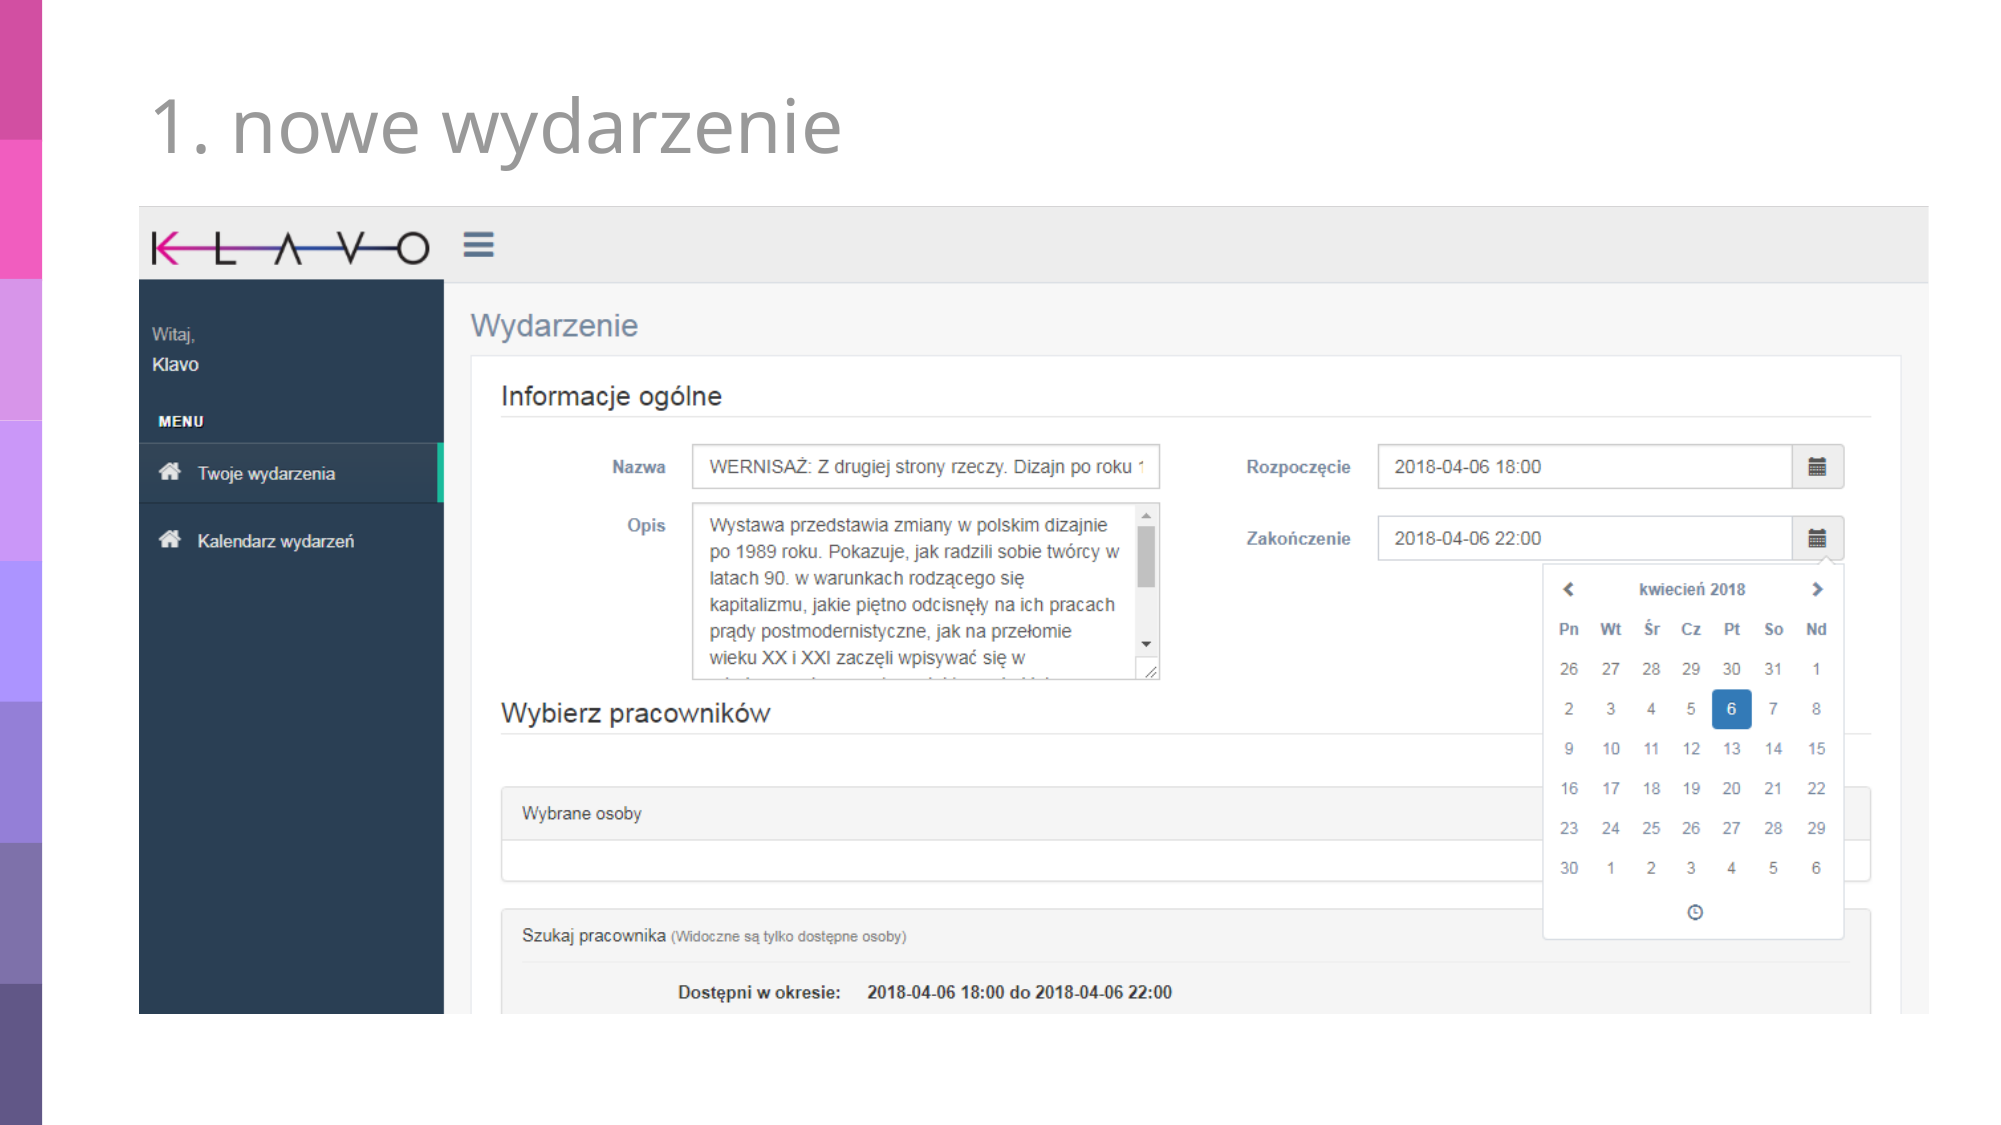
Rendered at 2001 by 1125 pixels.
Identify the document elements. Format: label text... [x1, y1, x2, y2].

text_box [0, 0, 43, 1125]
text_box 1. nowe wydarzenie [133, 70, 1067, 176]
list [133, 206, 1929, 1014]
